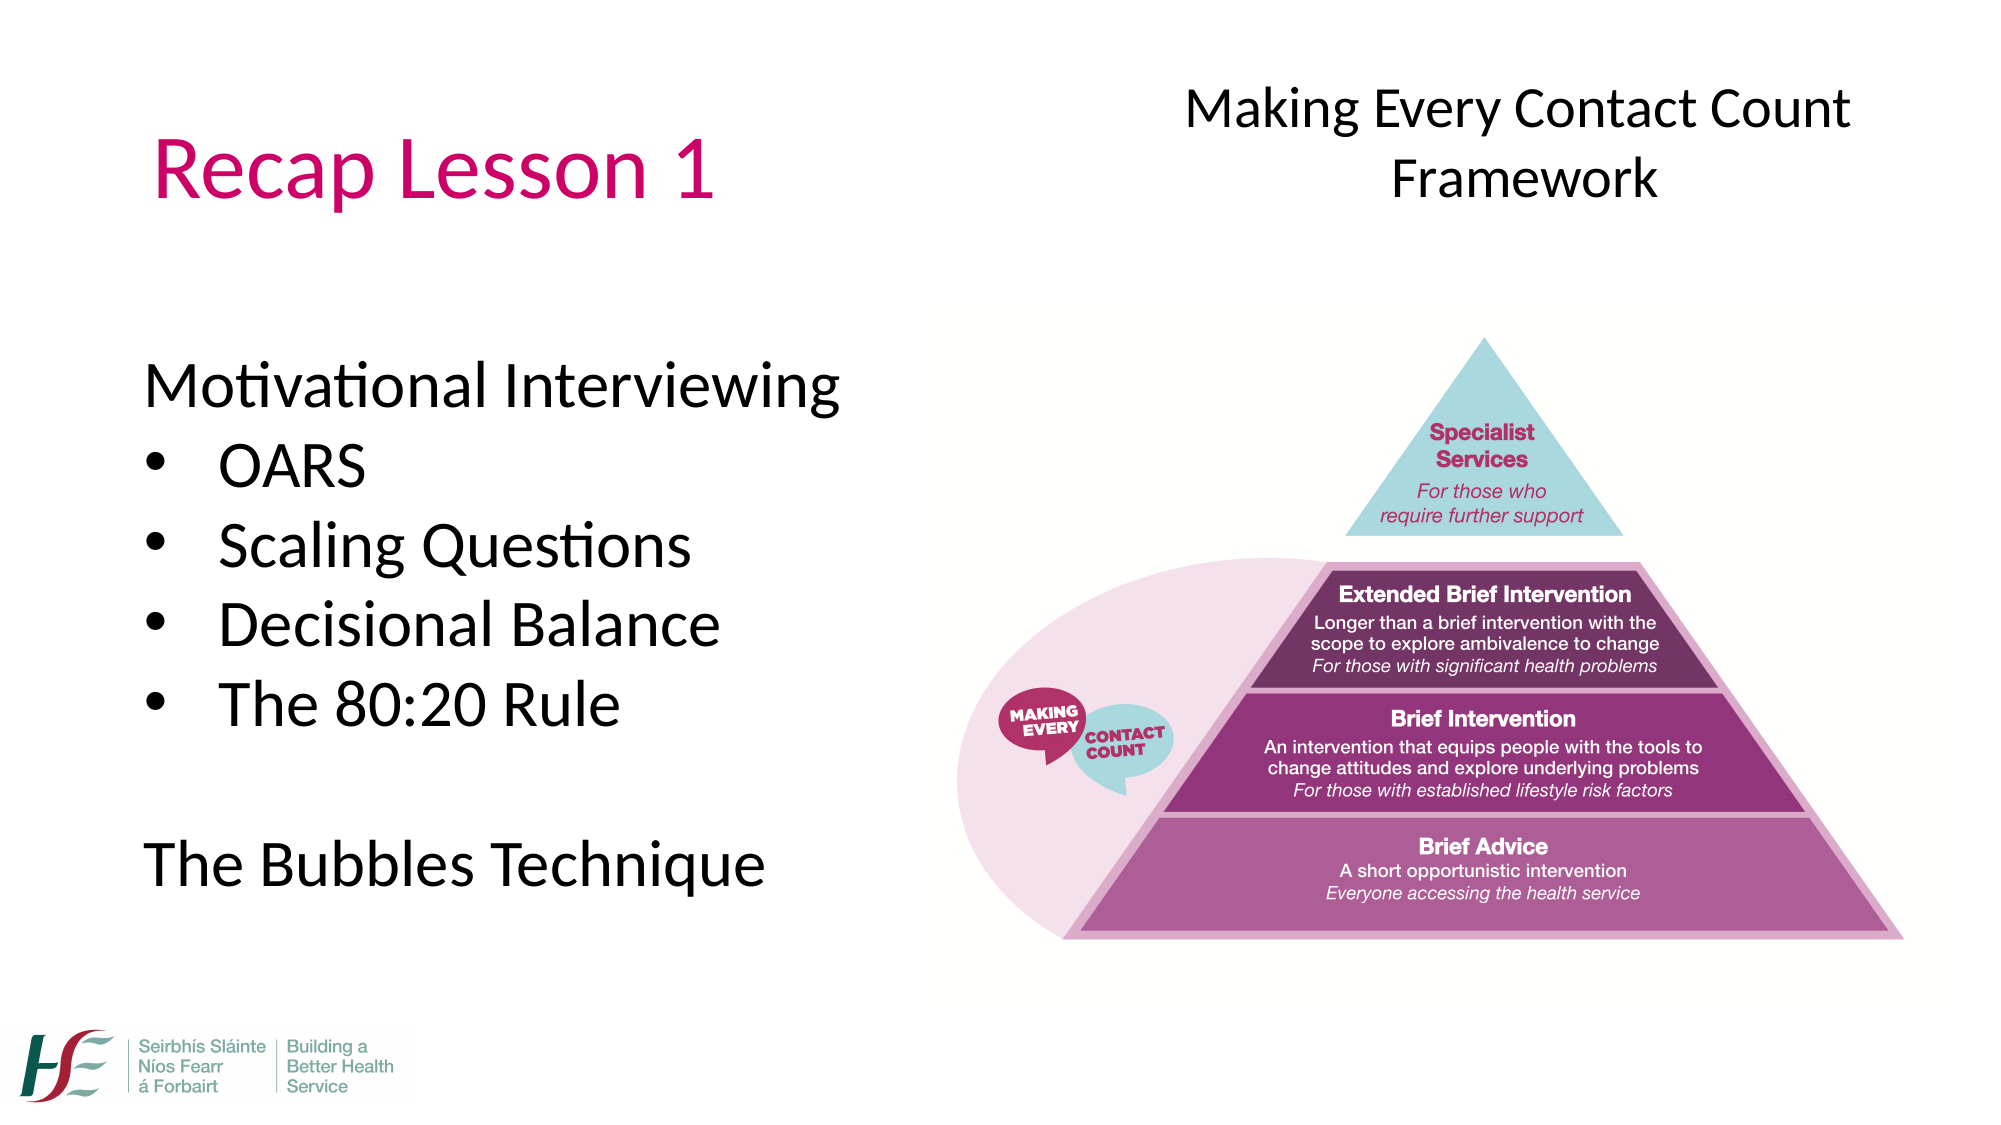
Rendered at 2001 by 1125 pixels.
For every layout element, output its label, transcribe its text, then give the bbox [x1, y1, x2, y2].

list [918, 297, 1959, 1011]
title Recap Lesson 1 [137, 59, 1863, 278]
text_box Motivational Interviewing OARS Scaling Questions Decisional Balance The 80:20 Rule The Bubbles Technique [129, 333, 900, 908]
text_box Making Every Contact Count Framework [1118, 61, 1919, 216]
picture [0, 1026, 412, 1107]
